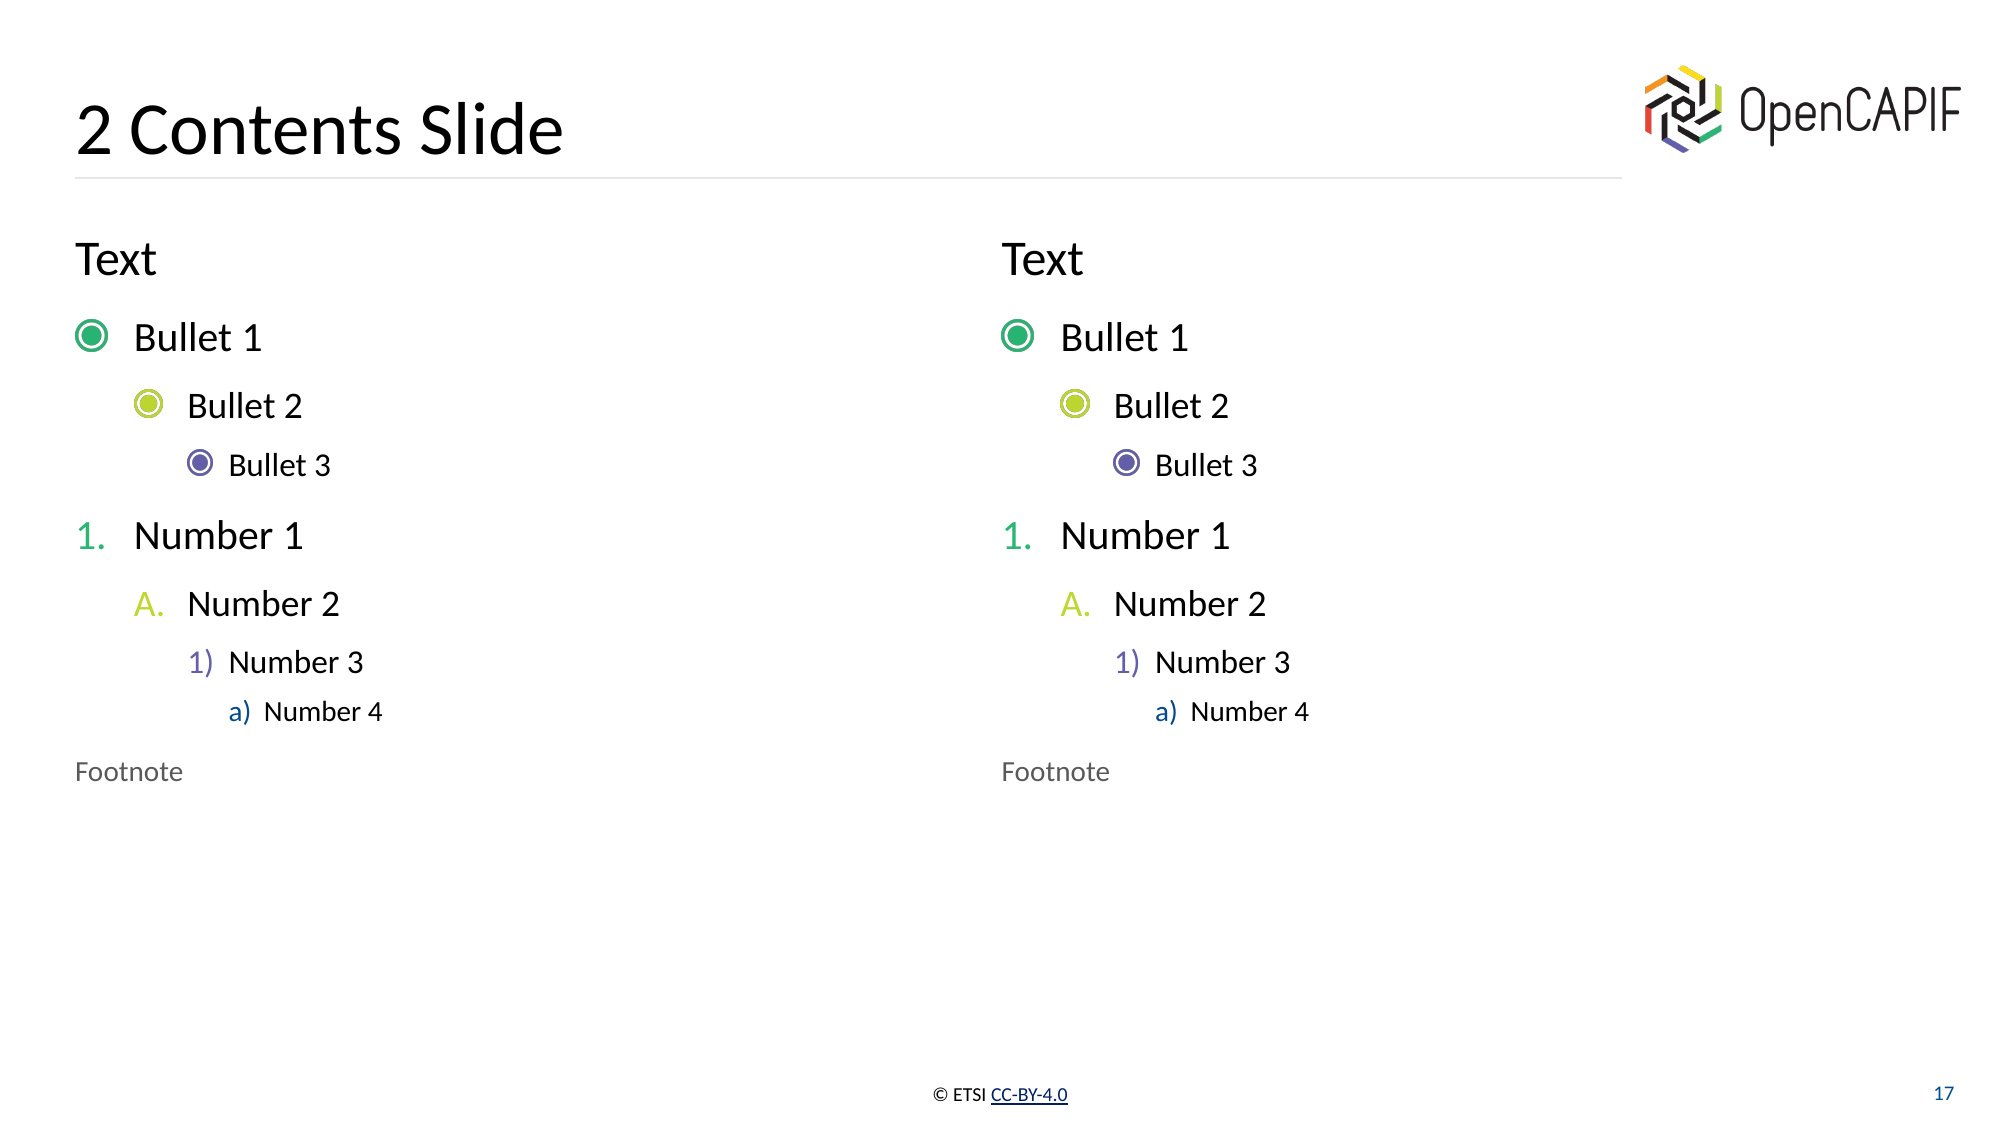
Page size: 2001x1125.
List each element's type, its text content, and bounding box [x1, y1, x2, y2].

list Text Bullet 1 Bullet 2 Bullet 3 Number 1 Number 2 Number 3 Number 4 Footnote [75, 225, 944, 1061]
picture [75, 319, 108, 352]
picture [134, 389, 163, 418]
picture [187, 449, 213, 476]
picture [1060, 389, 1090, 418]
slide_number 17 [1895, 1073, 1955, 1112]
title 2 Contents Slide [75, 85, 1711, 171]
picture [1001, 319, 1034, 352]
picture [1644, 65, 1962, 153]
picture [1113, 449, 1140, 476]
list Text Bullet 1 Bullet 2 Bullet 3 Number 1 Number 2 Number 3 Number 4 Footnote [1001, 225, 1876, 1061]
